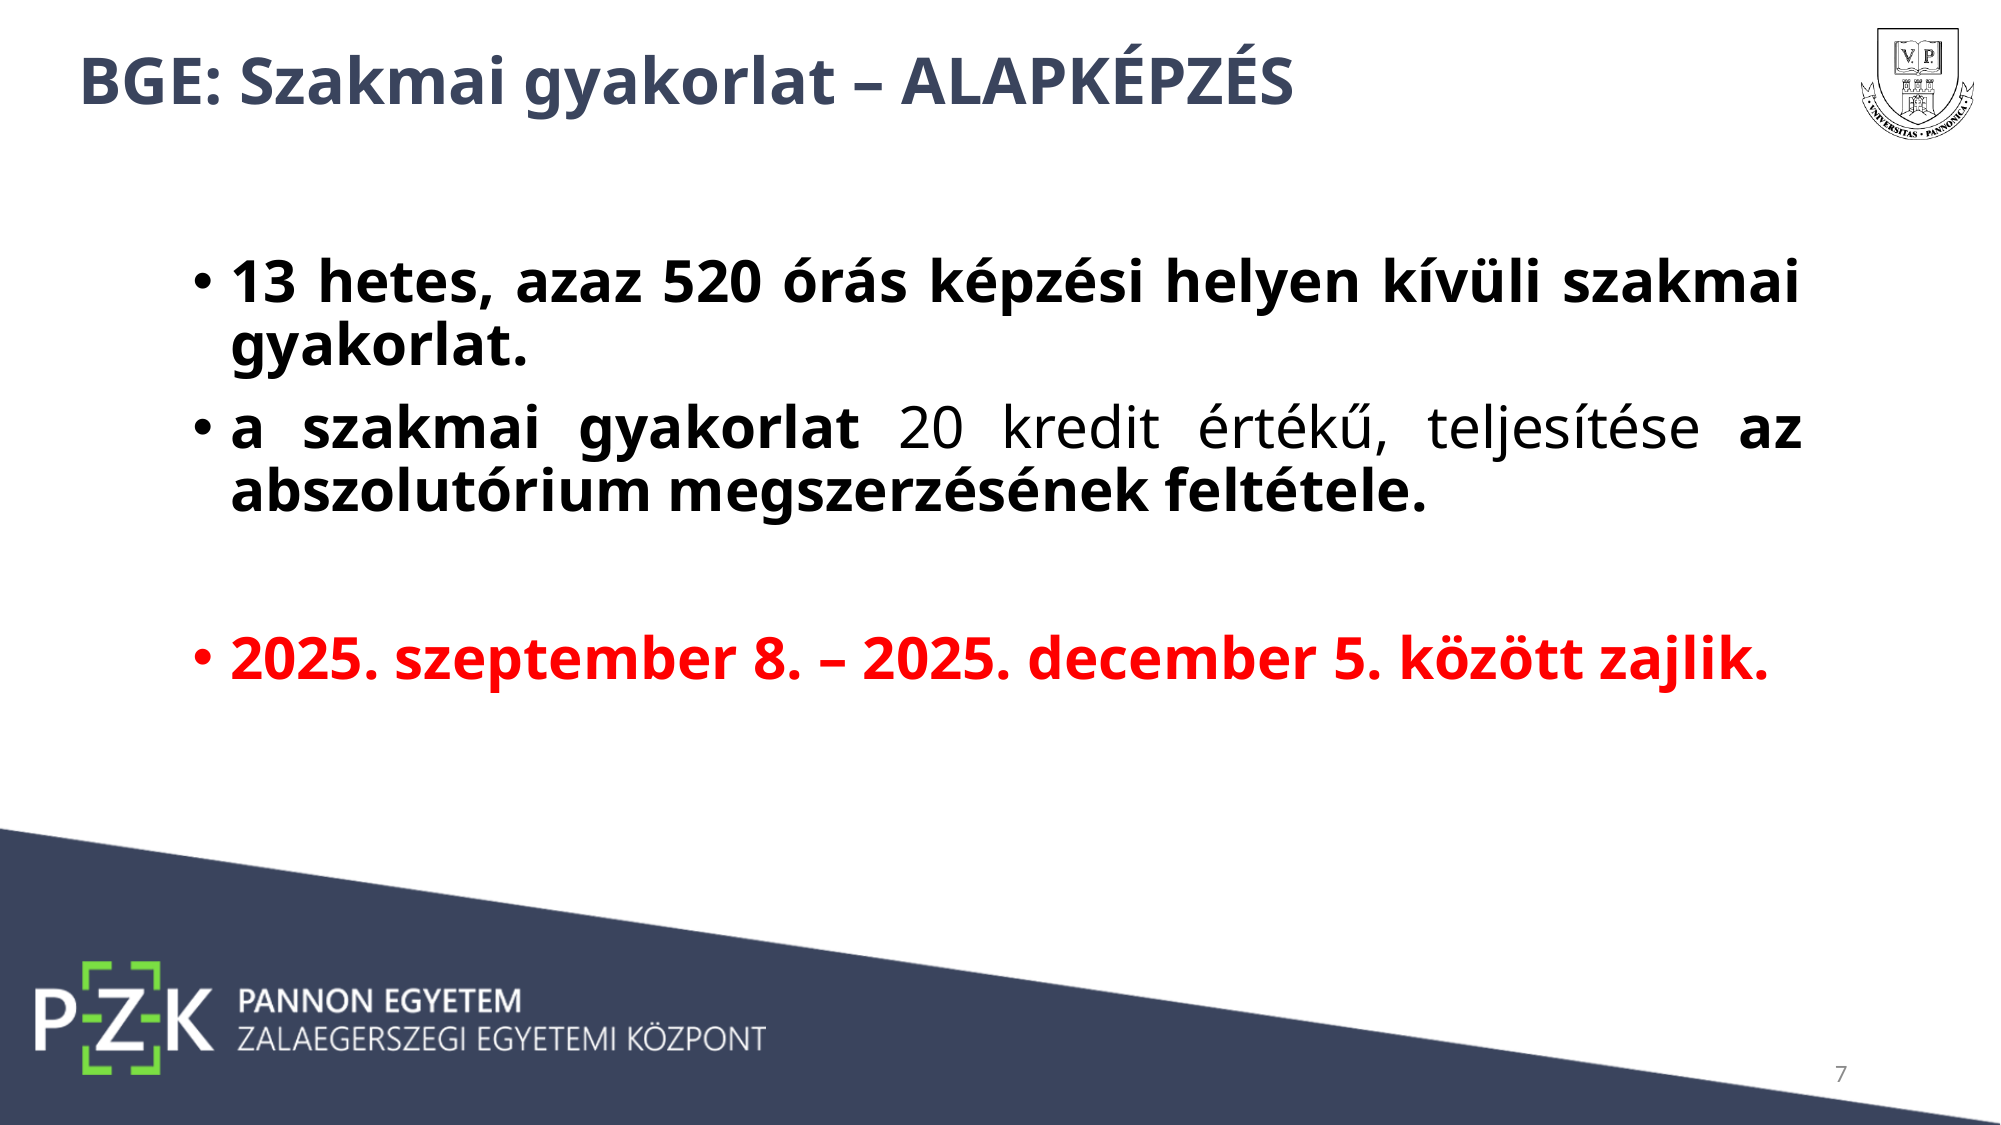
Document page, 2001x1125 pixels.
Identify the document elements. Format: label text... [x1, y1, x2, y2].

list 13 hetes, azaz 520 órás képzési helyen kívüli szakmai gyakorlat. a szakmai gyakorlat 20 kredit értékű, teljesítése az abszolutórium megszerzésének feltétele. 2025. szeptember 8. – 2025. december 5. között zajlik. [177, 244, 1818, 908]
title BGE: Szakmai gyakorlat – ALAPKÉPZÉS [63, 0, 1746, 168]
picture [0, 0, 2001, 1125]
slide_number 7 [1412, 1042, 1863, 1103]
